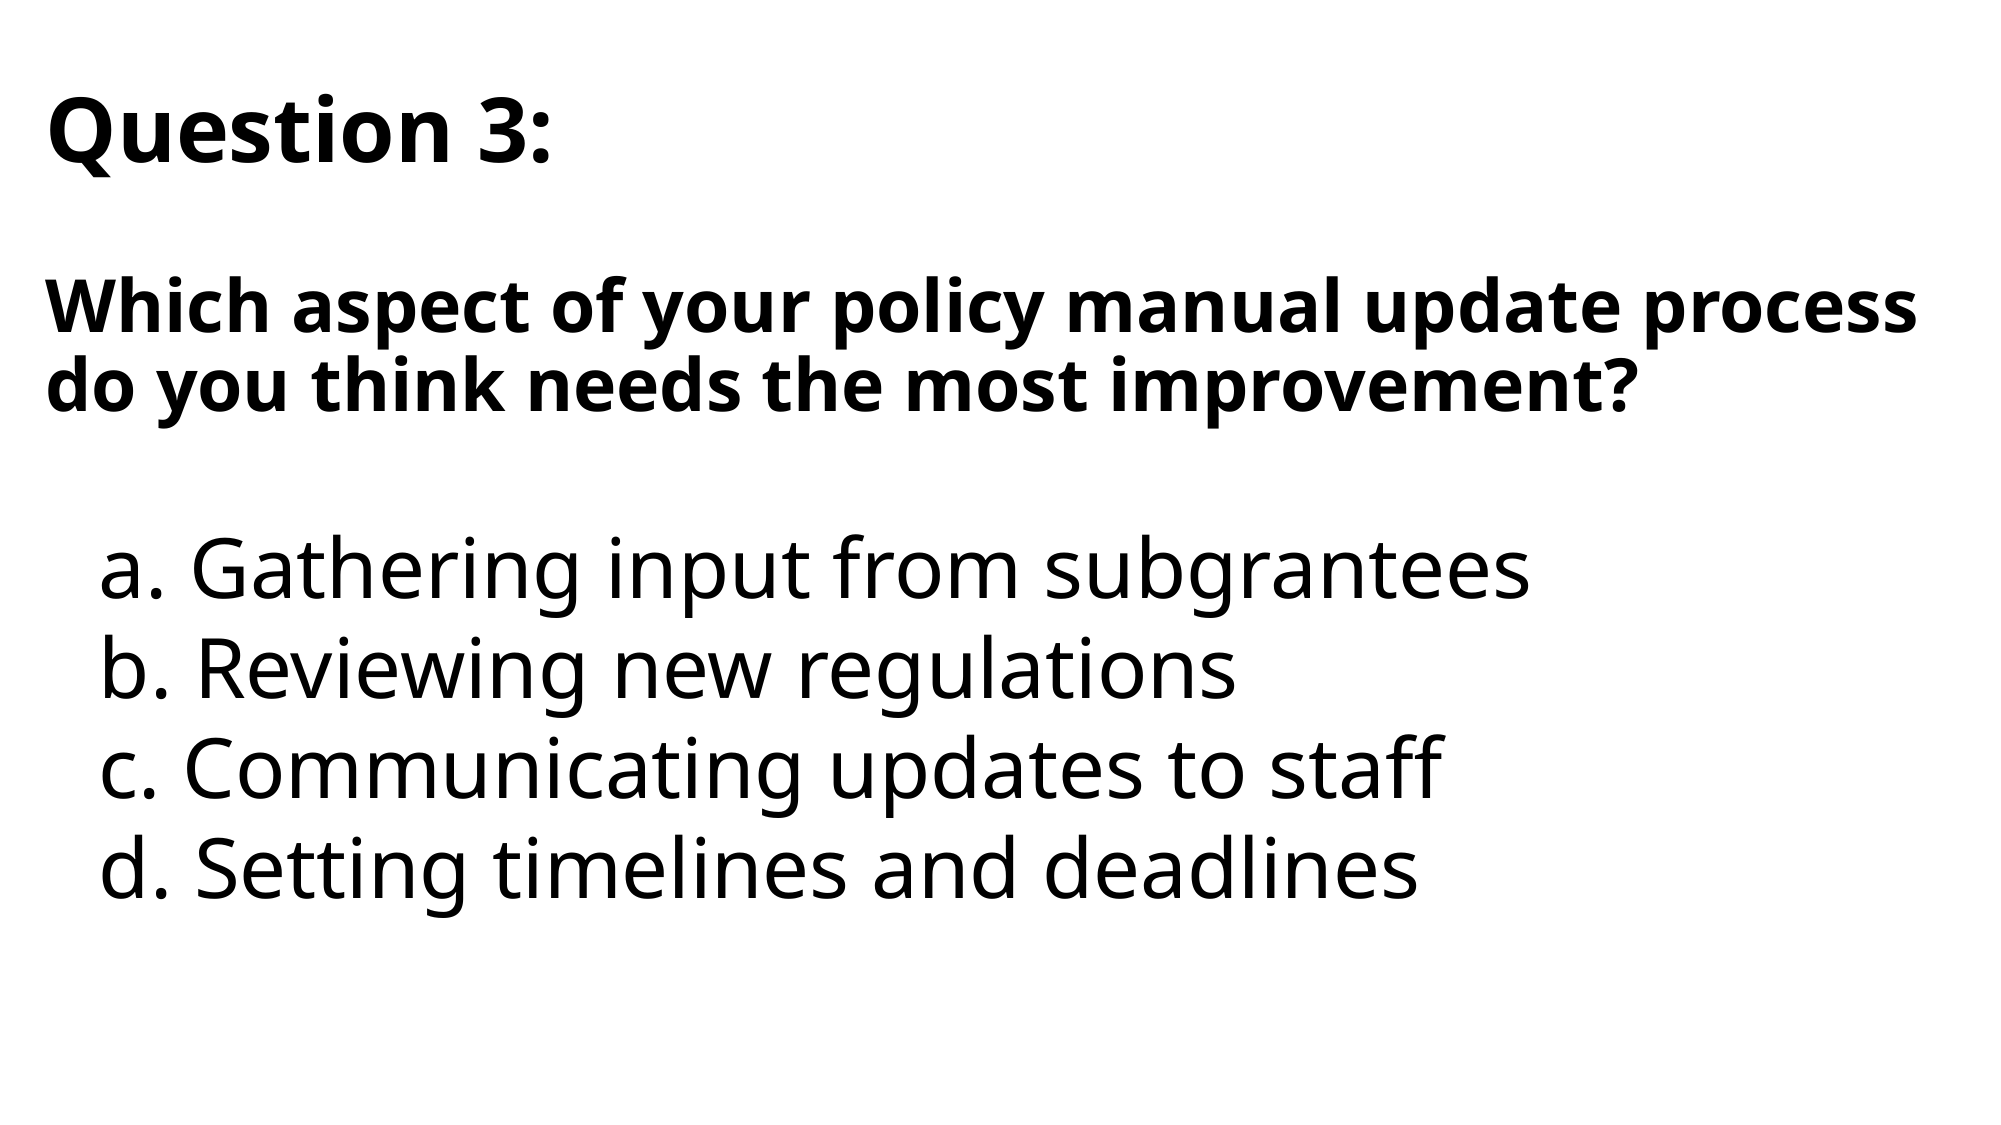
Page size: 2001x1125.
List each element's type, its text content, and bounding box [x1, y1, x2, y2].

text_box a. Gathering input from subgrantees b. Reviewing new regulations c. Communicating updates to staff d. Setting timelines and deadlines [84, 507, 1970, 923]
title Question 3: Which aspect of your policy manual update process do you think needs the most improvement? [30, 39, 1947, 474]
